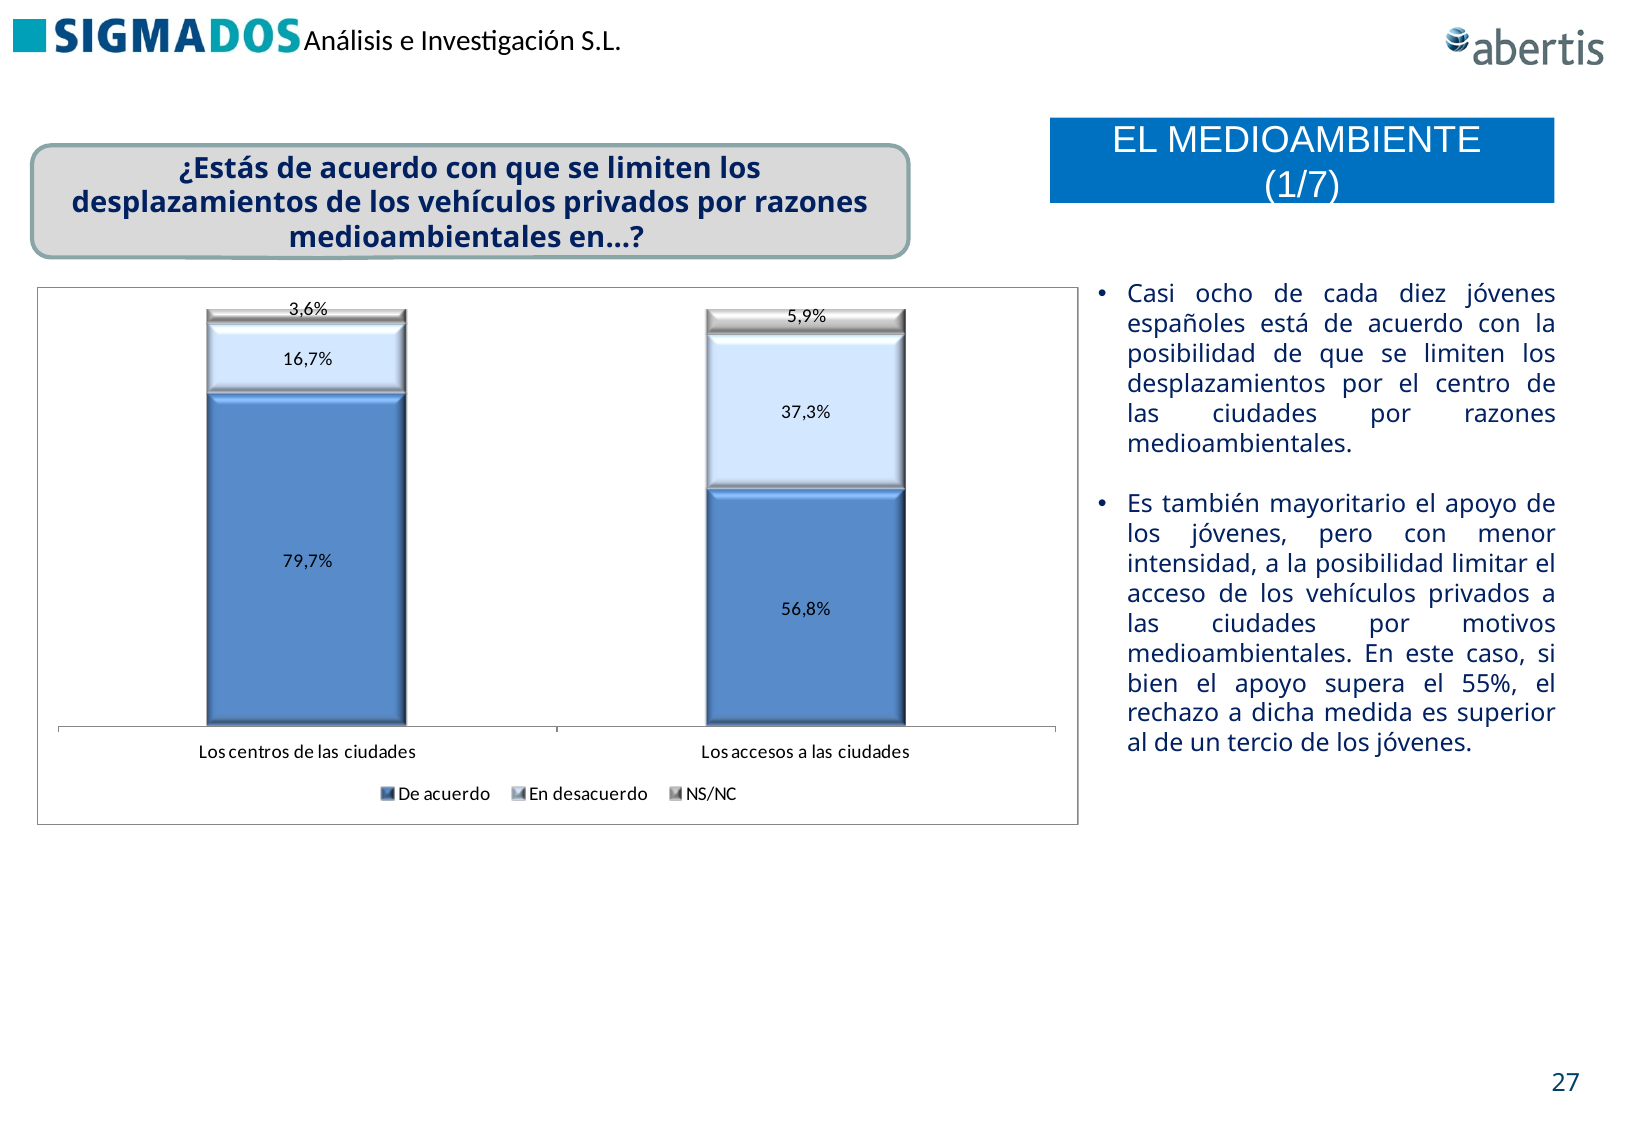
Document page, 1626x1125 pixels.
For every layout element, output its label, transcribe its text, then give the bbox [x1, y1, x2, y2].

slide_number 27 [1376, 1072, 1625, 1104]
picture [35, 284, 1079, 826]
text_box Casi ocho de cada diez jóvenes españoles está de acuerdo con la posibilidad de que se limiten los desplazamientos por el centro de las ciudades por razones medioambientales. Es también mayoritario el apoyo de los jóvenes, pero con menor intensidad, a la posibilidad limitar el acceso de los vehículos privados a las ciudades por motivos medioambientales. En este caso, si bien el apoyo supera el 55%, el rechazo a dicha medida es superior al de un tercio de los jóvenes. [1083, 270, 1572, 765]
picture [1445, 27, 1604, 65]
text_box EL MEDIOAMBIENTE (1/7) [1048, 115, 1556, 205]
text_box ¿Estás de acuerdo con que se limiten los desplazamientos de los vehículos privados por razones medioambientales en...? [29, 143, 911, 261]
picture [52, 16, 302, 54]
